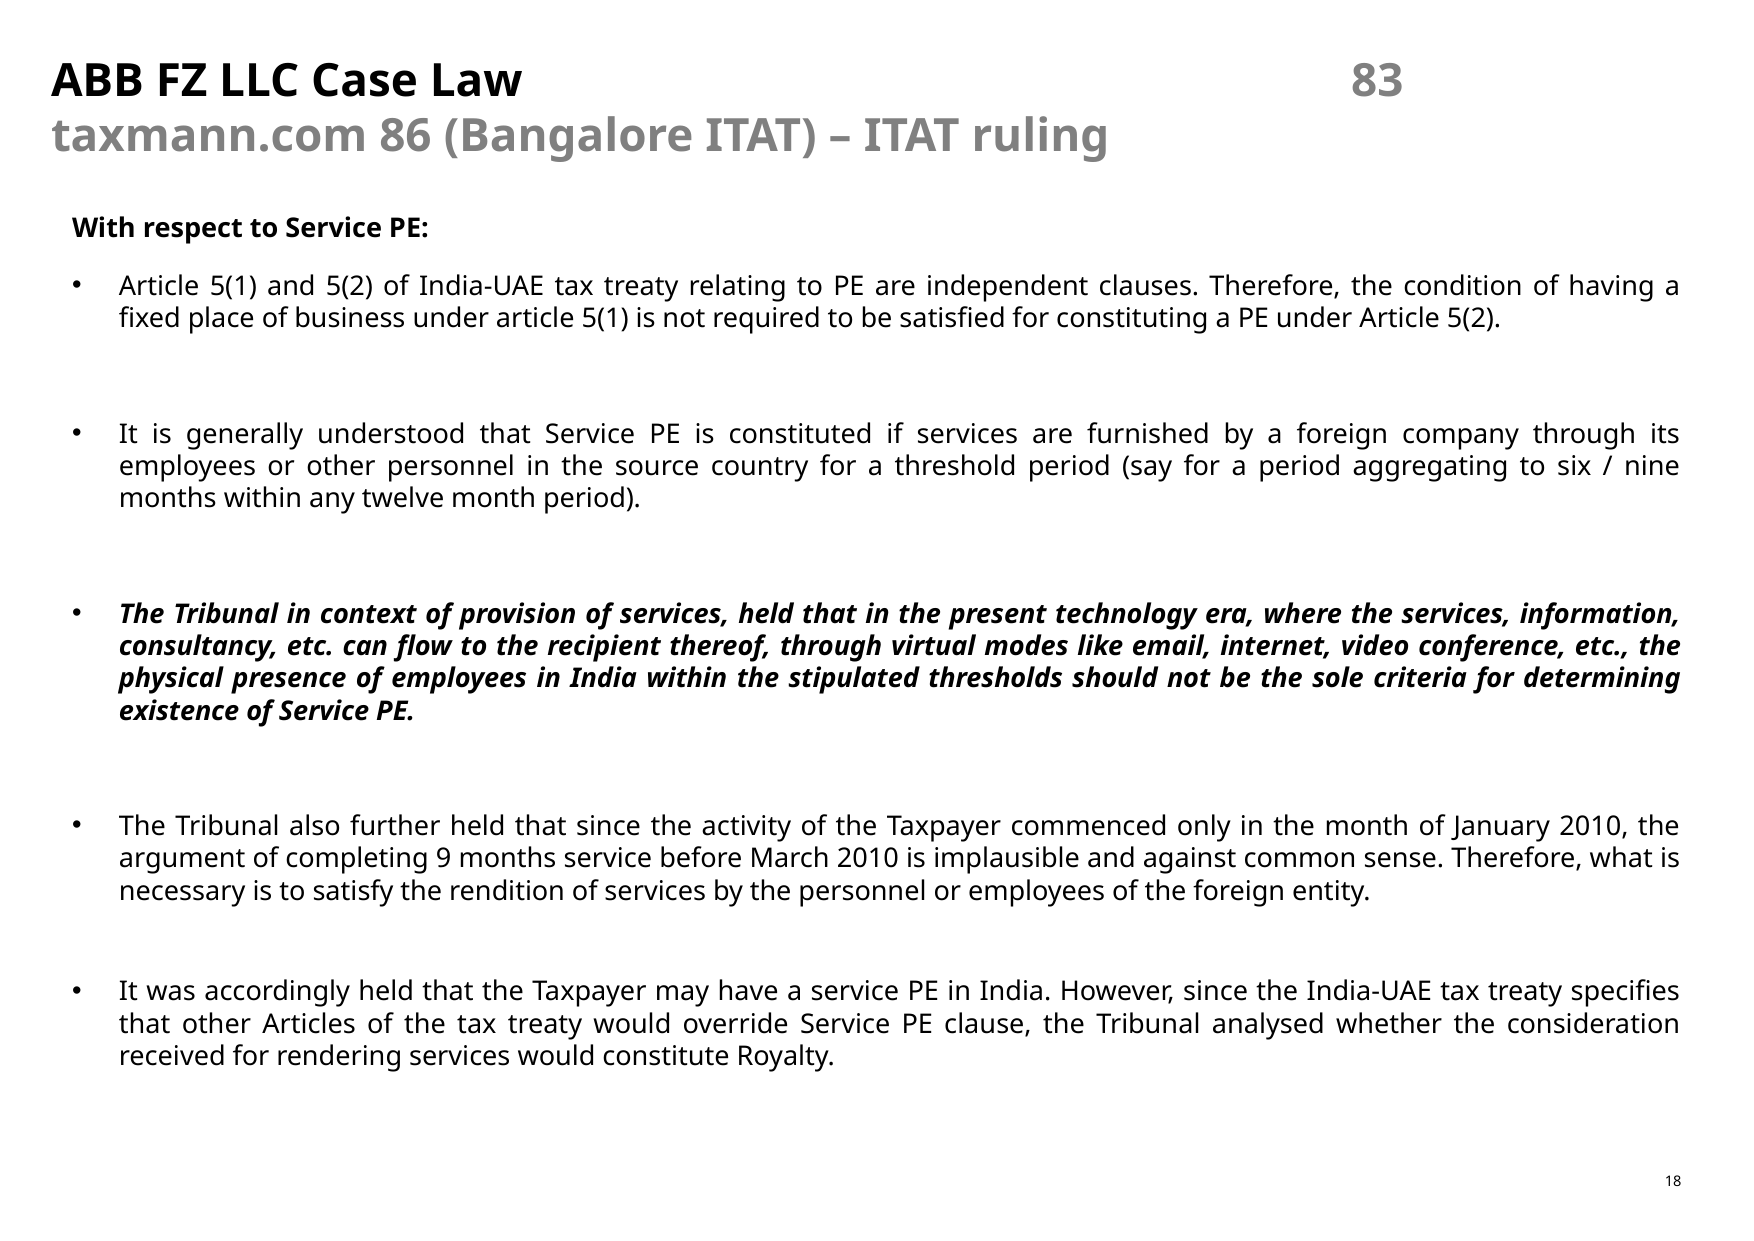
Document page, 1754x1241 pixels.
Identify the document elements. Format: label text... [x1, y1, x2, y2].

list With respect to Service PE: Article 5(1) and 5(2) of India-UAE tax treaty relating to PE are independent clauses. Therefore, the condition of having a fixed place of business under article 5(1) is not required to be satisfied for constituting a PE under Article 5(2). It is generally understood that Service PE is constituted if services are furnished by a foreign company through its employees or other personnel in the source country for a threshold period (say for a period aggregating to six / nine months within any twelve month period). The Tribunal in context of provision of services, held that in the present technology era, where the services, information, consultancy, etc. can flow to the recipient thereof, through virtual modes like email, internet, video conference, etc., the physical presence of employees in India within the stipulated thresholds should not be the sole criteria for determining existence of Service PE. The Tribunal also further held that since the activity of the Taxpayer commenced only in the month of January 2010, the argument of completing 9 months service before March 2010 is implausible and against common sense. Therefore, what is necessary is to satisfy the rendition of services by the personnel or employees of the foreign entity. It was accordingly held that the Taxpayer may have a service PE in India. However, since the India-UAE tax treaty specifies that other Articles of the tax treaty would override Service PE clause, the Tribunal analysed whether the consideration received for rendering services would constitute Royalty. [72, 170, 1681, 1002]
text_box ABB FZ LLC Case Law 83 taxmann.com 86 (Bangalore ITAT) – ITAT ruling [51, 50, 1710, 170]
